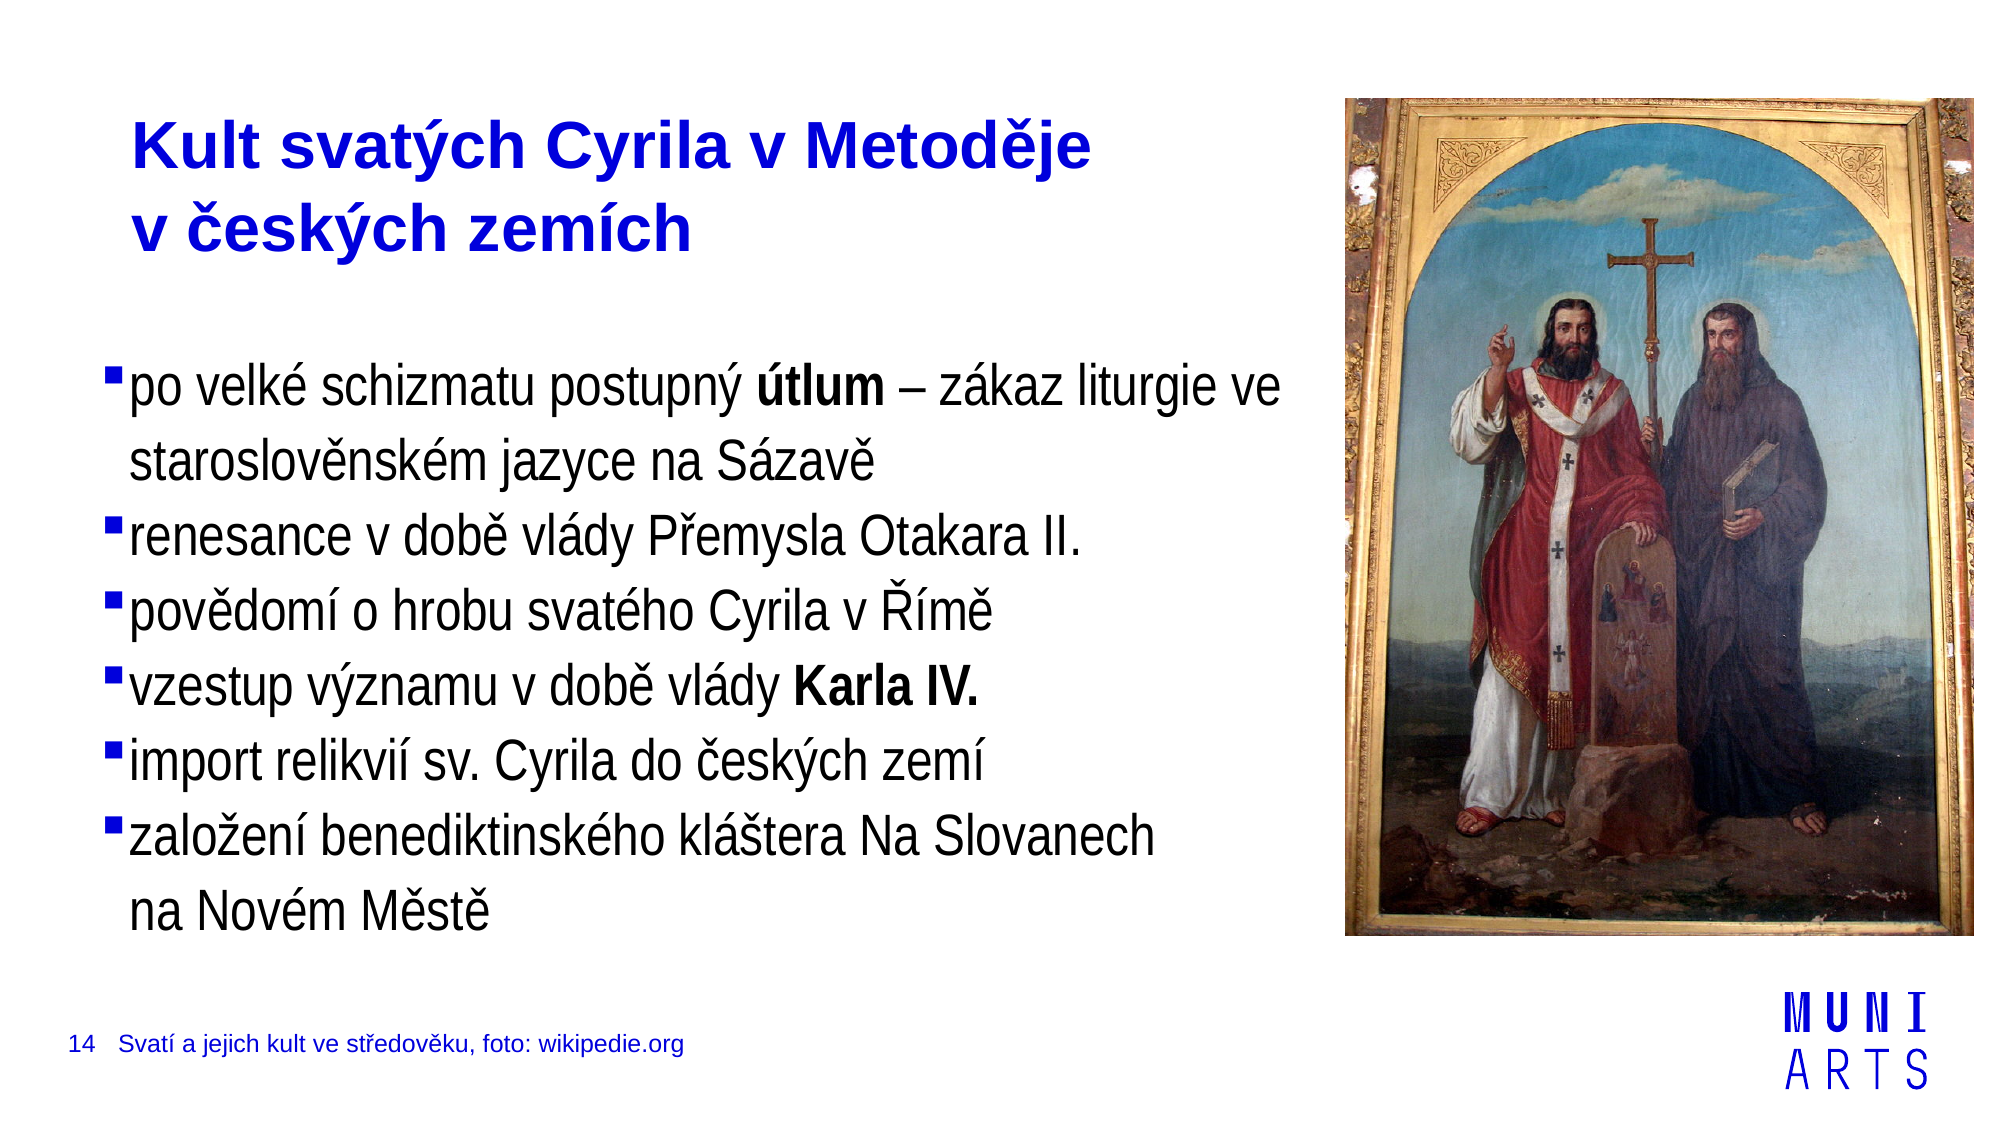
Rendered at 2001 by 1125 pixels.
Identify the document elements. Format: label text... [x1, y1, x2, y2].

footer Svatí a jejich kult ve středověku, foto: wikipedie.org [118, 1022, 1418, 1063]
slide_number 14 [67, 1021, 110, 1063]
list po velké schizmatu postupný útlum – zákaz liturgie ve staroslověnském jazyce na Sázavě renesance v době vlády Přemysla Otakara II. povědomí o hrobu svatého Cyrila v Římě vzestup významu v době vlády Karla IV. import relikvií sv. Cyrila do českých zemí založení benediktinského kláštera Na Slovanech na Novém Městě [88, 342, 1544, 1022]
title Kult svatých Cyrila v Metoděje v českých zemích [131, 98, 1343, 173]
picture [1345, 98, 1974, 936]
